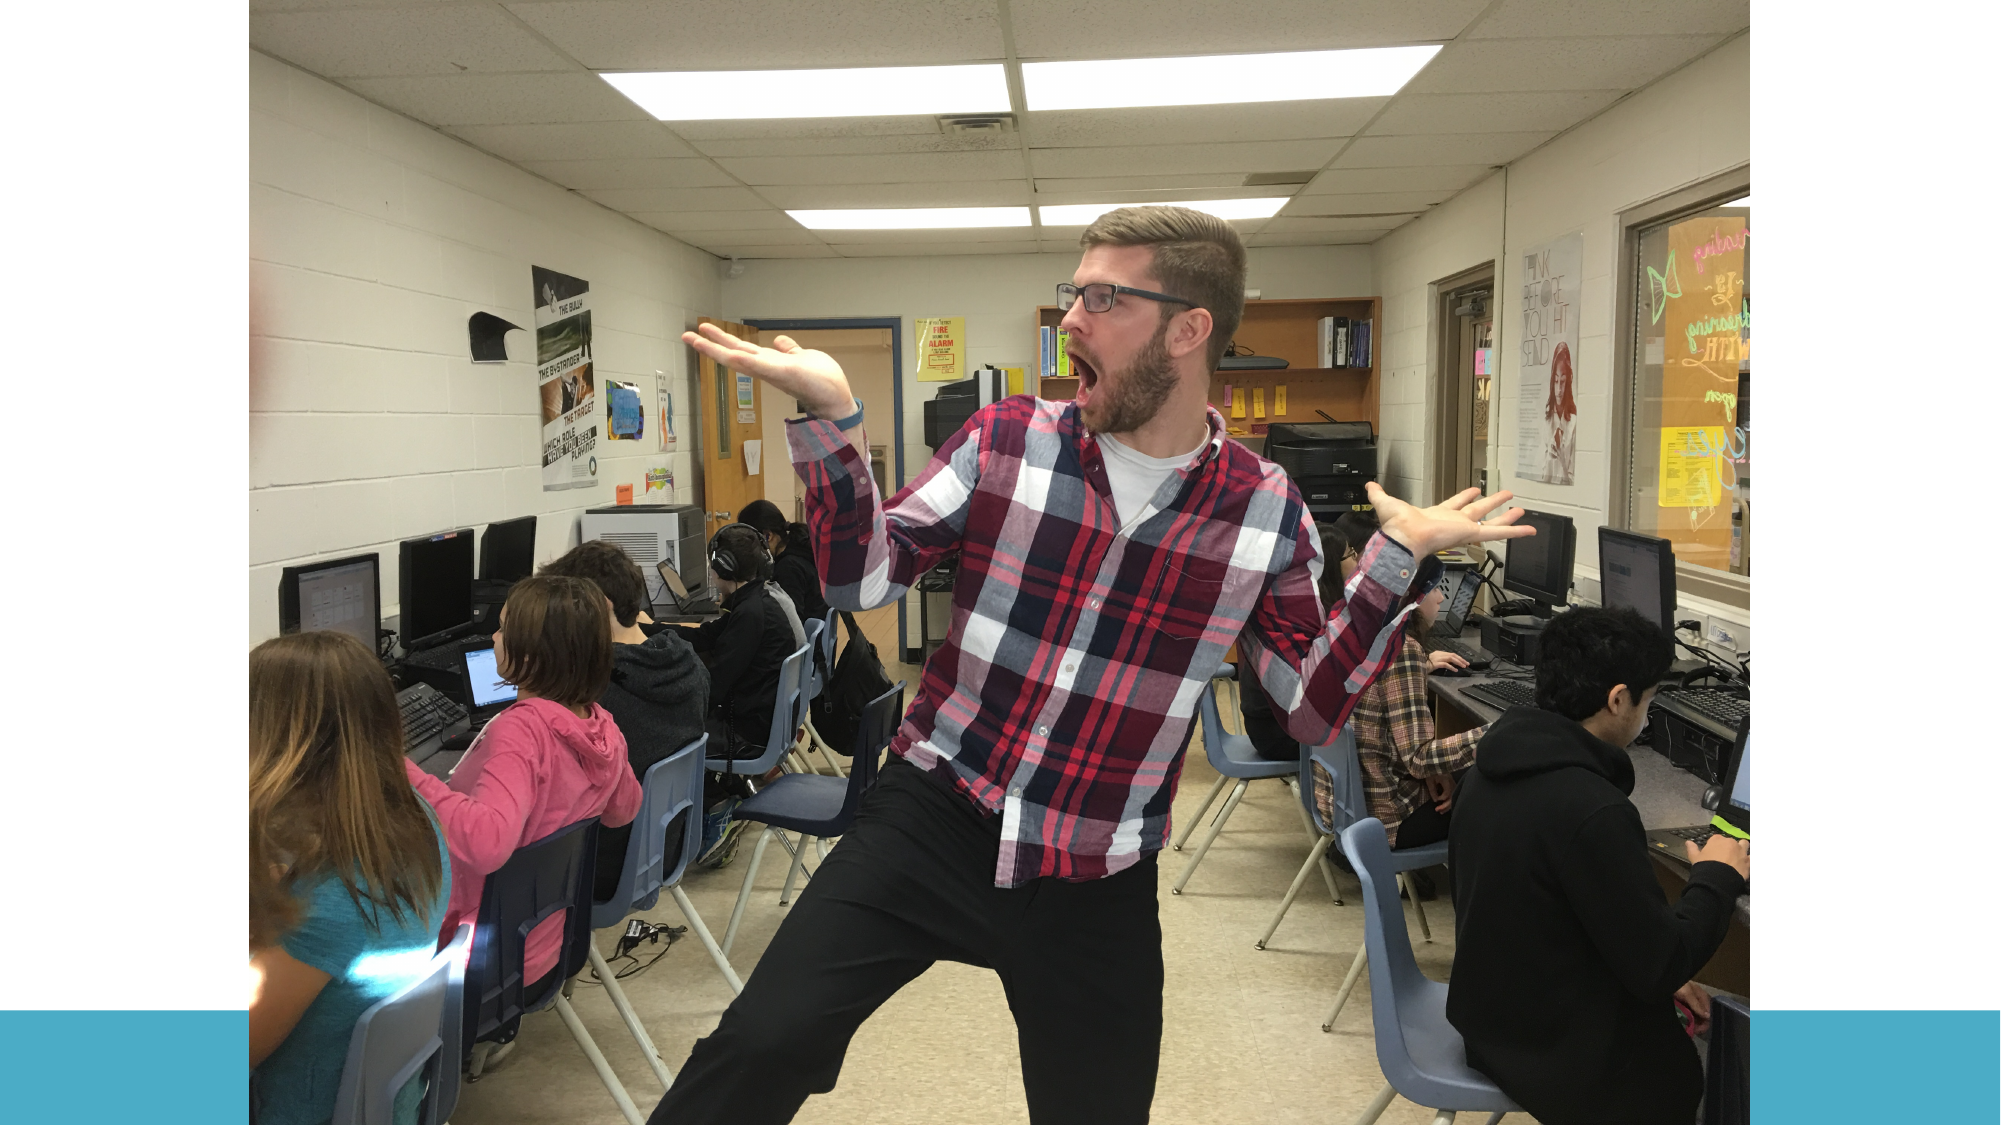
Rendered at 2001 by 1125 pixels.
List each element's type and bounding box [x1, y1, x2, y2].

picture [249, 0, 1750, 1125]
